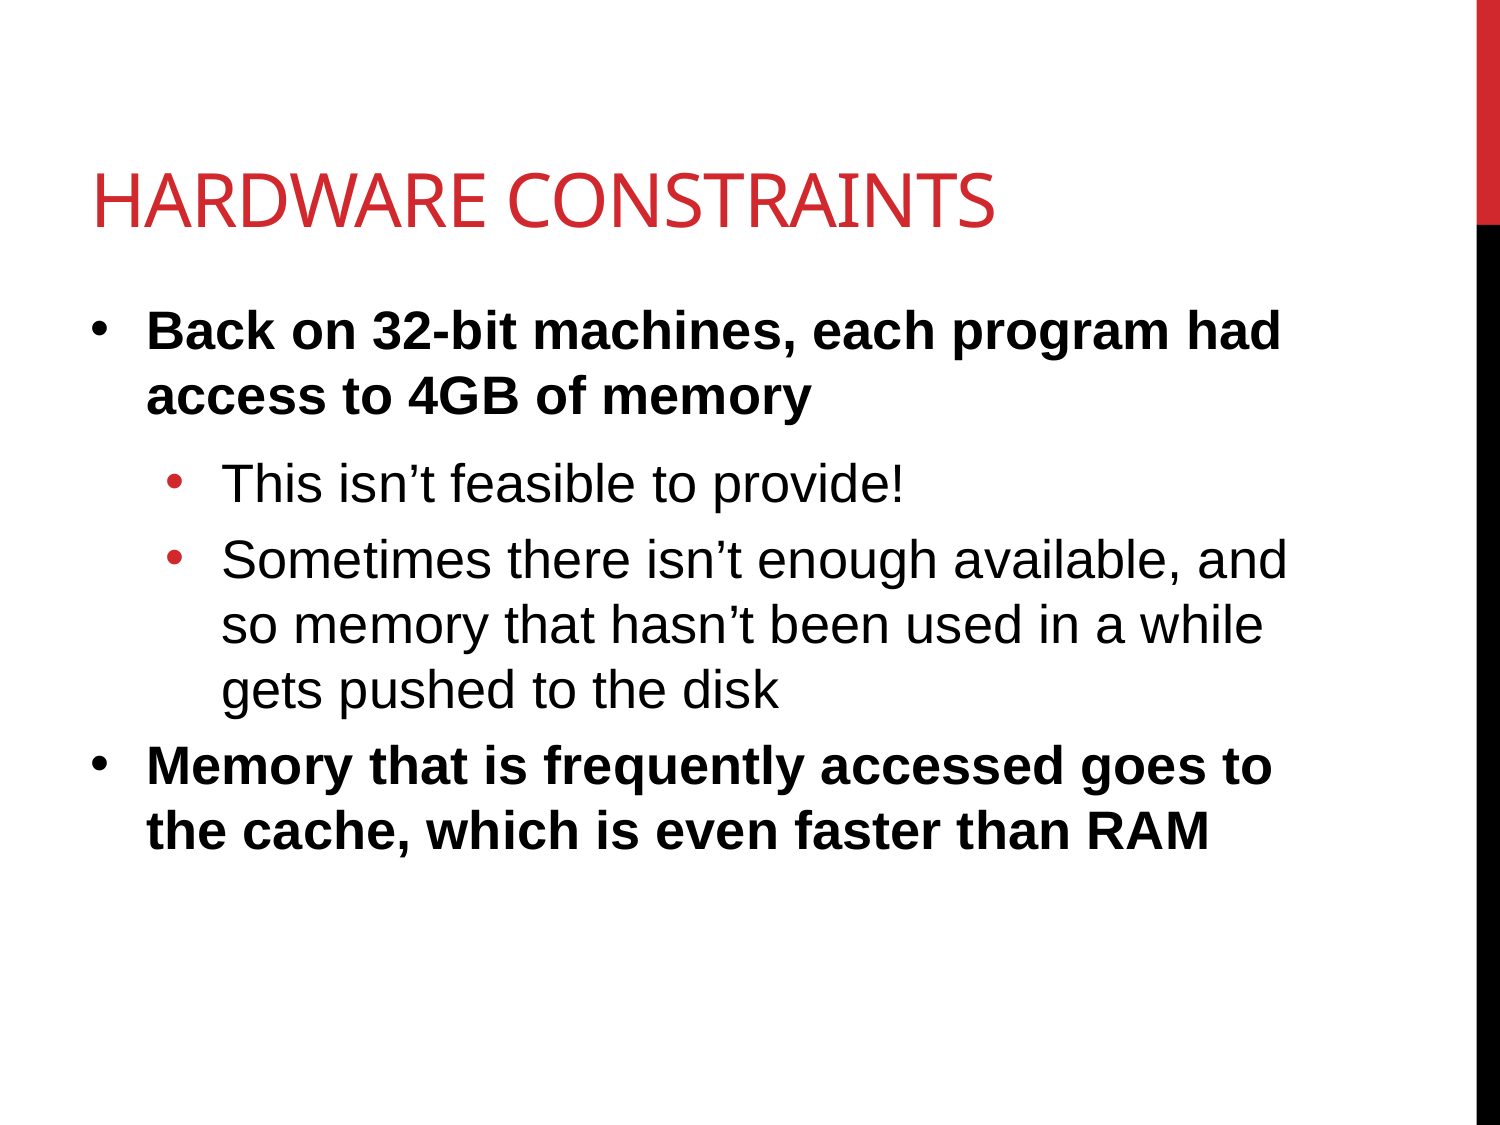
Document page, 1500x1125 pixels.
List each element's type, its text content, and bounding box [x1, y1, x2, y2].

title Hardware constraints [75, 25, 1325, 250]
list Back on 32-bit machines, each program had access to 4GB of memory This isn’t feasible to provide! Sometimes there isn’t enough available, and so memory that hasn’t been used in a while gets pushed to the disk Memory that is frequently accessed goes to the cache, which is even faster than RAM [75, 287, 1325, 1052]
